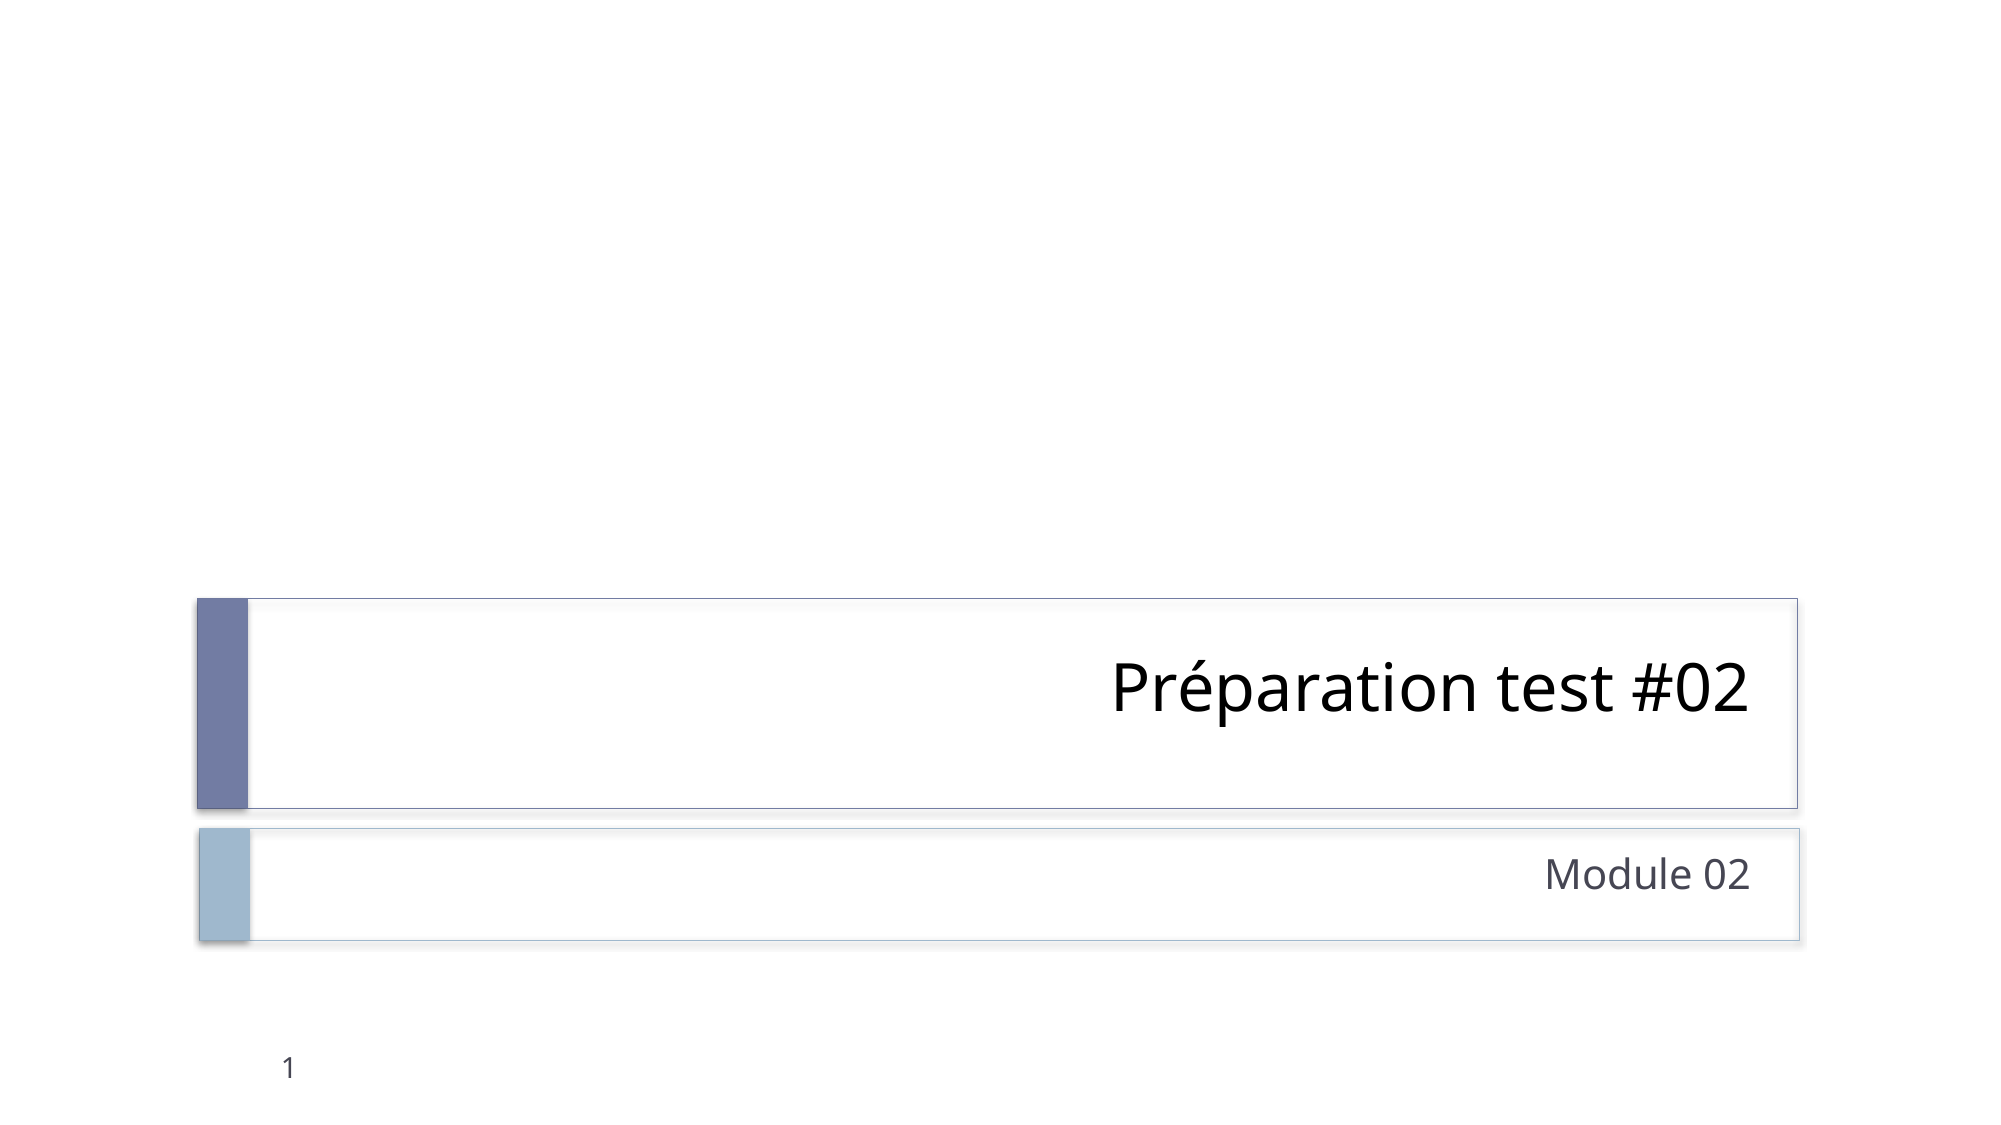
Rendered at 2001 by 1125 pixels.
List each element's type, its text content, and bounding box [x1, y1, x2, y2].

subtitle Module 02 [266, 840, 1767, 929]
title Préparation test #02 [266, 637, 1767, 800]
slide_number 1 [265, 1042, 533, 1103]
